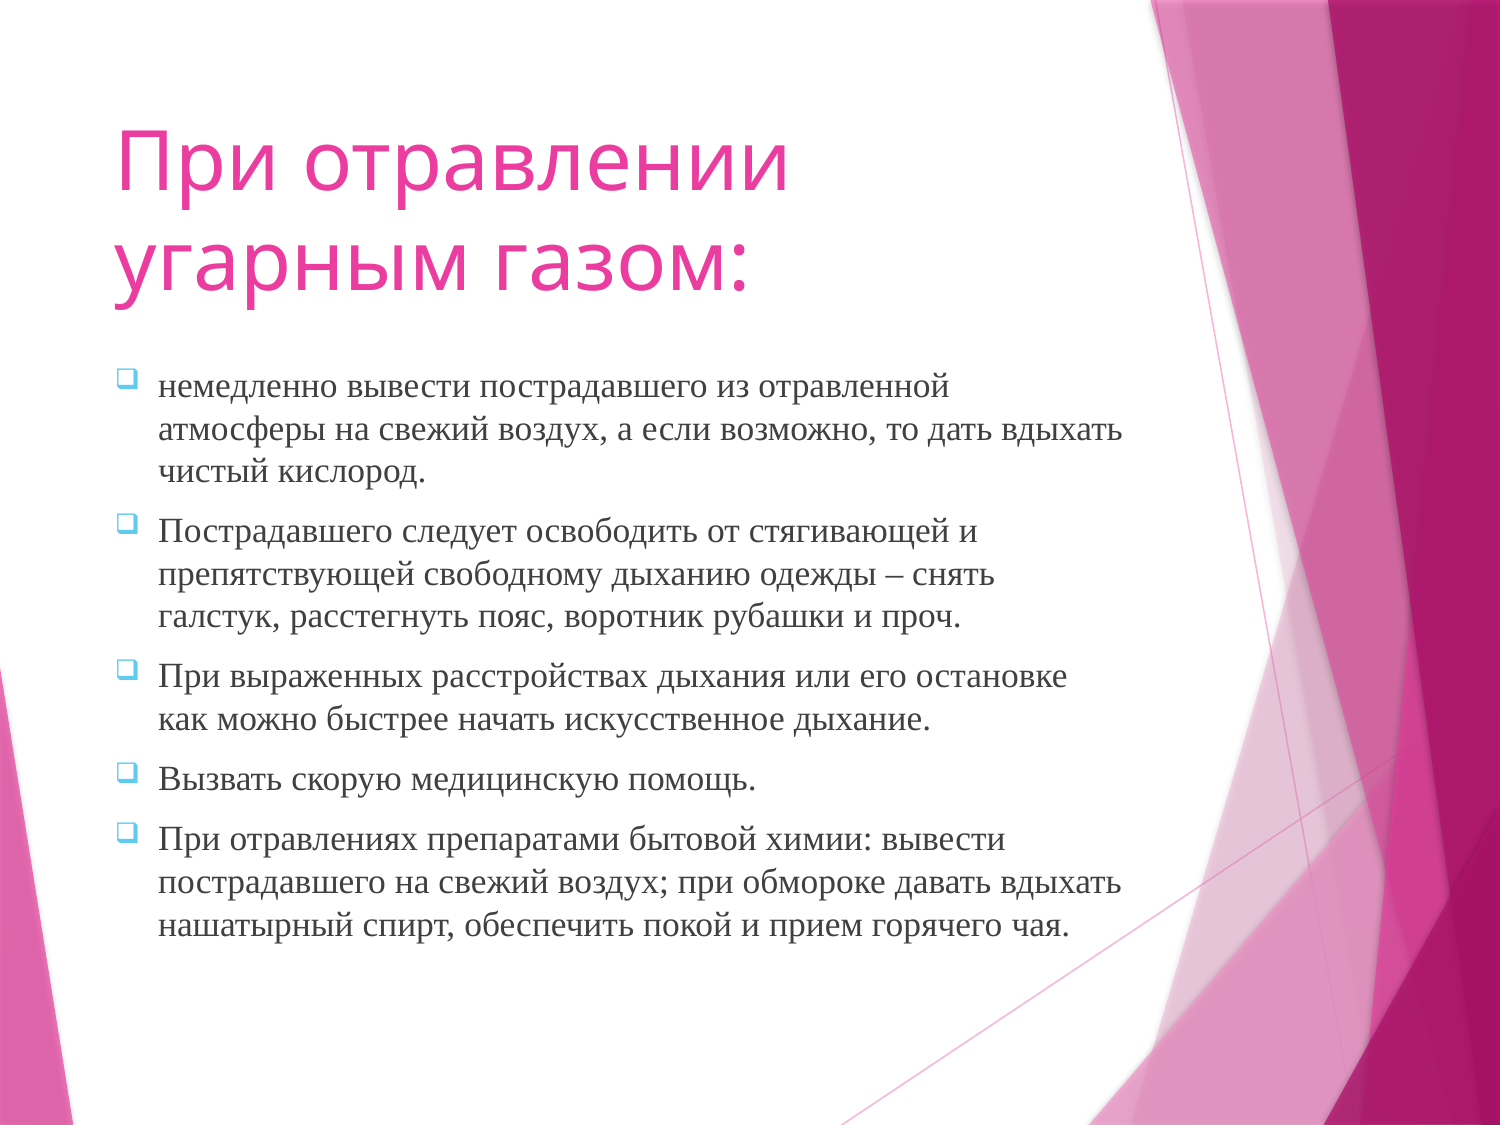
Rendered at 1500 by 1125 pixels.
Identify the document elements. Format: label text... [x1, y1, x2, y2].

title При отравлении угарным газом: [99, 99, 1142, 317]
list немедленно вывести пострадавшего из отравленной атмосферы на свежий воздух, а если возможно, то дать вдыхать чистый кислород. Пострадавшего следует освободить от стягивающей и препятствующей свободному дыханию одежды – снять галстук, расстегнуть пояс, воротник рубашки и проч. При выраженных расстройствах дыхания или его остановке как можно быстрее начать искусственное дыхание. Вызвать скорую медицинскую помощь. При отравлениях препаратами бытовой химии: вывести пострадавшего на свежий воздух; при обмороке давать вдыхать нашатырный спирт, обеспечить покой и прием горячего чая. [99, 354, 1142, 992]
